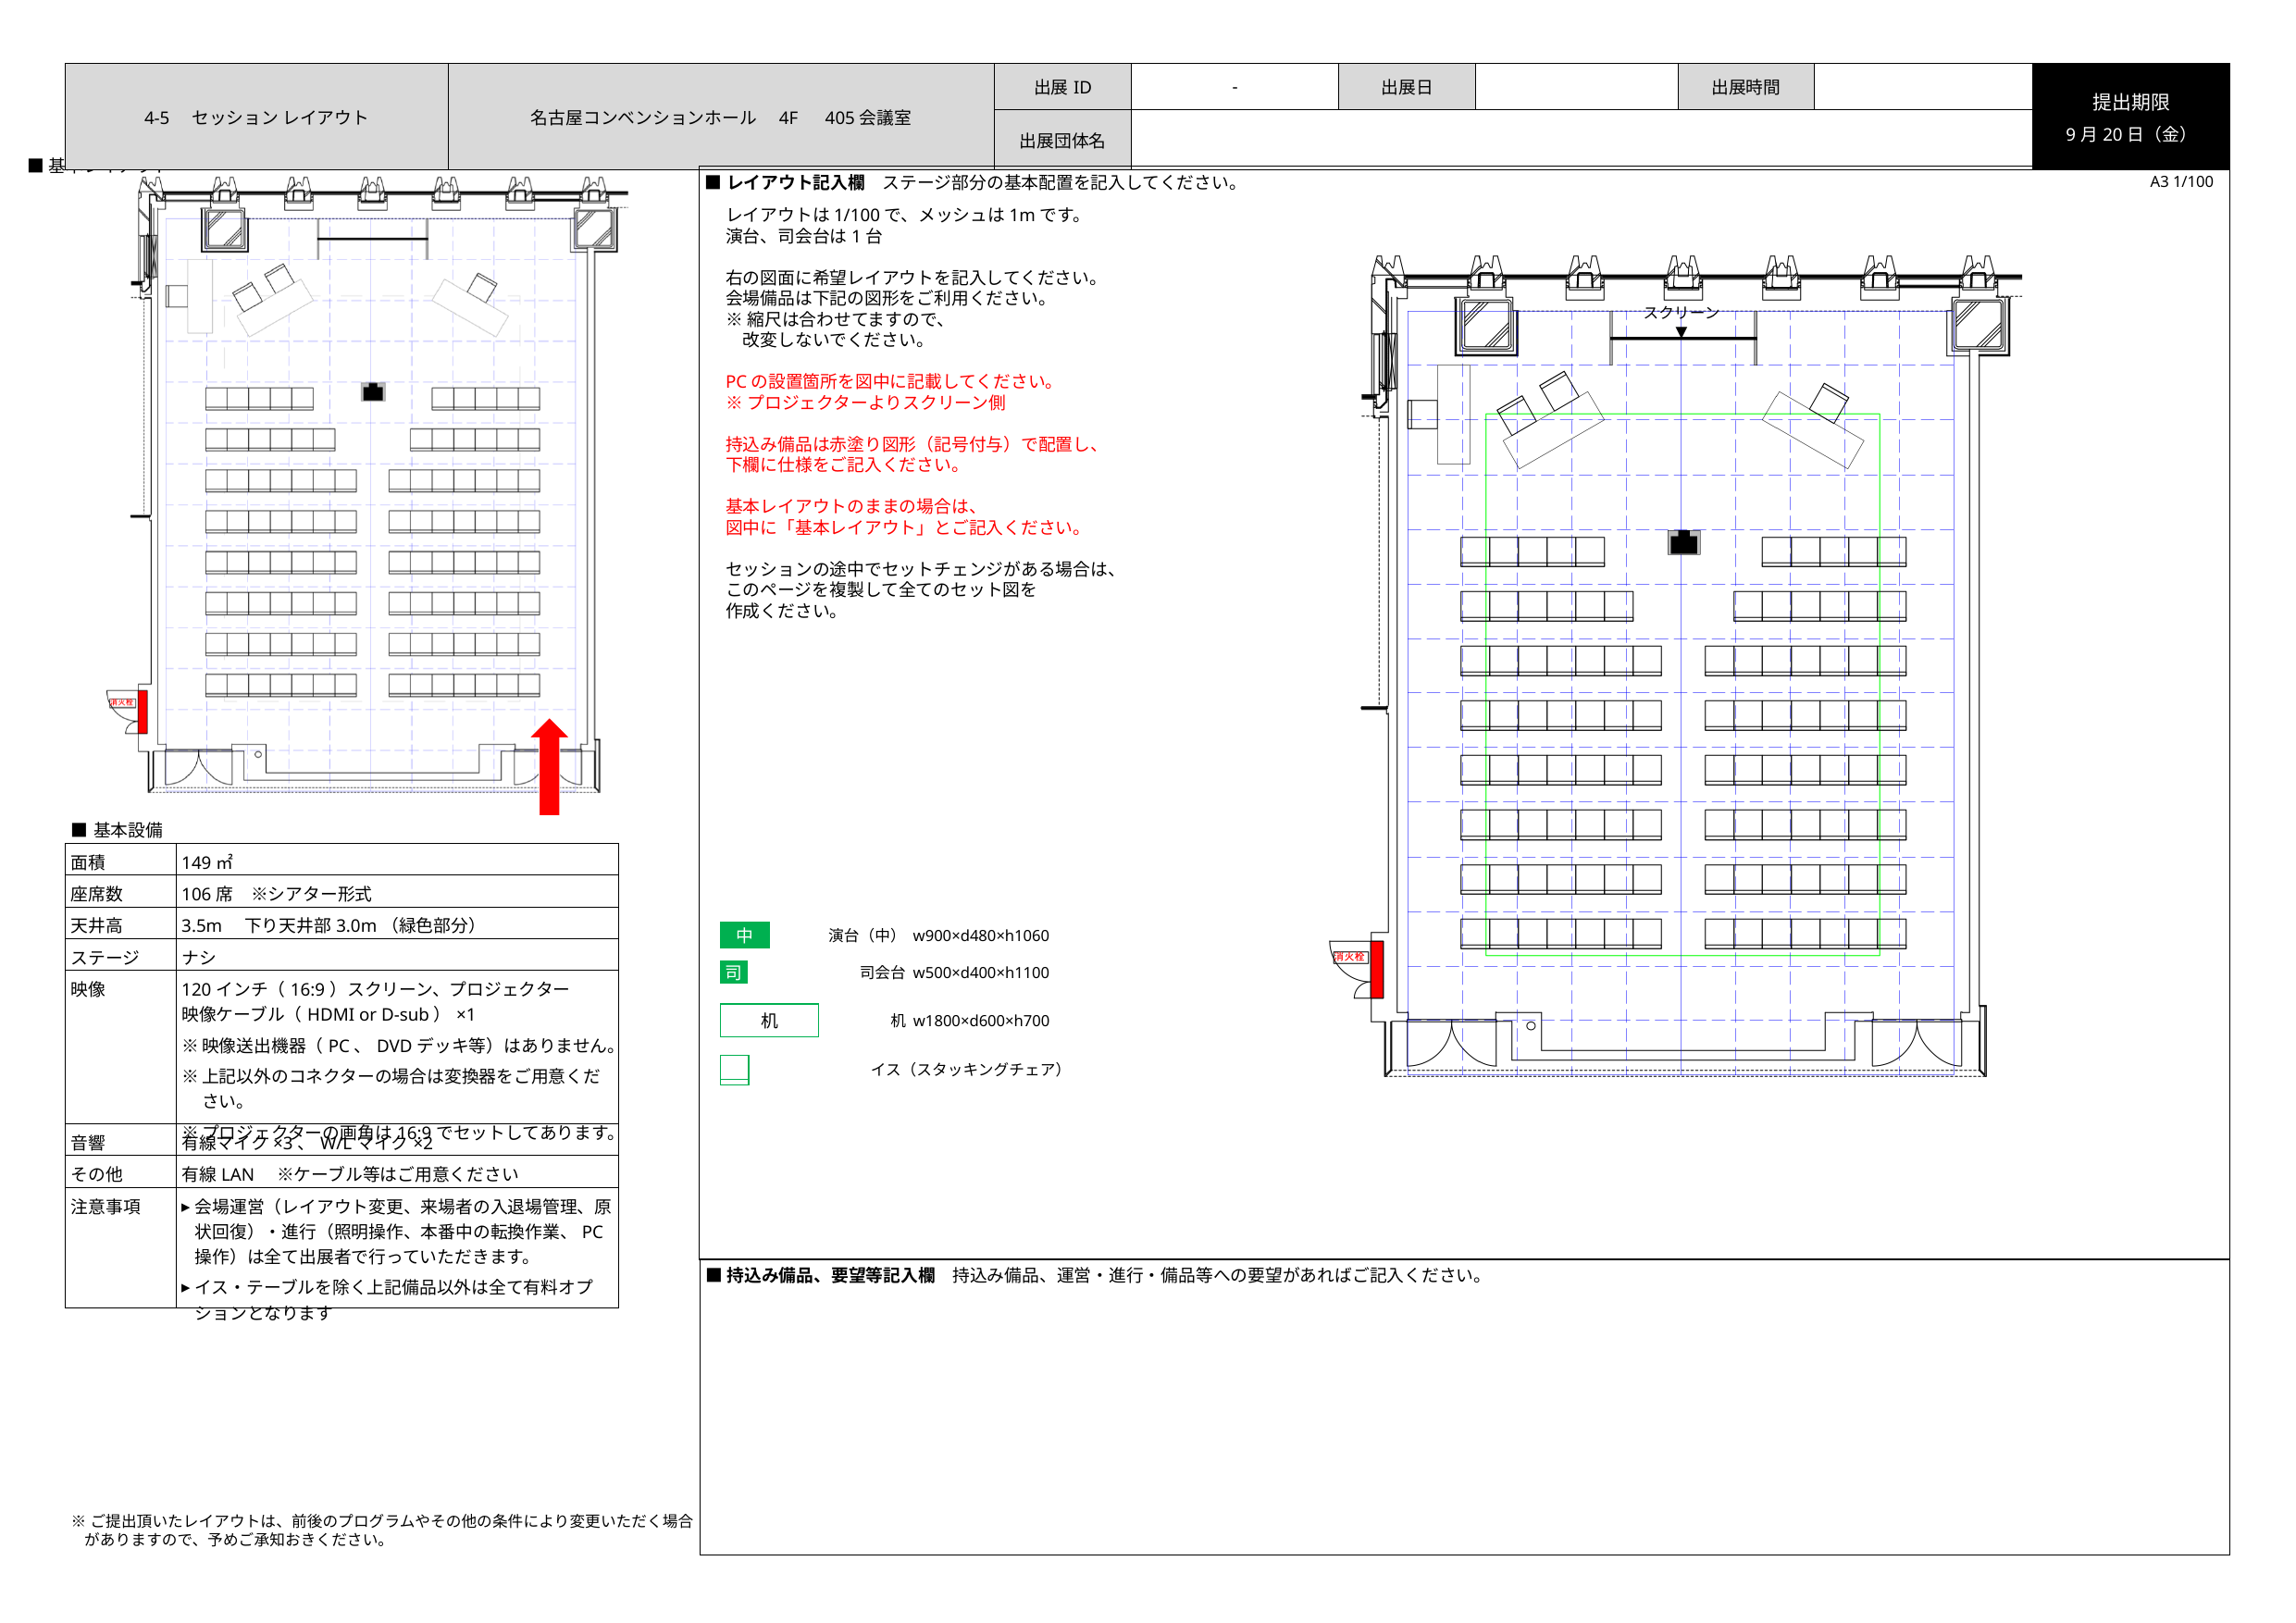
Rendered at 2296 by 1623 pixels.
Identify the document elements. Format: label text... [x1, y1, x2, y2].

text_box 司会台 w500×d400×h1100 [853, 957, 1056, 987]
text_box ■持込み備品、要望等記入欄 持込み備品、運営・進行・備品等への要望があればご記入ください。 [699, 1258, 2231, 1555]
table_cell 天井高 [66, 908, 176, 938]
text_box ※ご提出頂いたレイアウトは、前後のプログラムやその他の条件により変更いただく場合がありますので、予めご承知おきください。 [65, 1505, 700, 1555]
table_cell 149㎡ [177, 844, 618, 874]
table_cell 面積 [66, 844, 176, 874]
table_header 出展日 [1339, 64, 1475, 109]
table_cell 注意事項 [66, 1188, 176, 1307]
table_header 出展時間 [1679, 64, 1814, 109]
table_header 出展ID [995, 64, 1131, 109]
table_header 4-5 セッション レイアウト [66, 64, 448, 169]
table_header ■基本設備 [66, 812, 619, 843]
picture [1317, 246, 2023, 1090]
table_cell ナシ [177, 939, 618, 970]
table_cell 120インチ（16:9）スクリーン、プロジェクター 映像ケーブル（HDMI or D-sub）×1 ※ 映像送出機器（PC、DVDデッキ等）はありません。 ※ 上記以外のコネクターの場合は変換器をご用意ください。 ※ プロジェクターの画角は16:9でセットしてあります。 [177, 971, 618, 1123]
text_box 司 [719, 960, 749, 984]
table_cell 映像 [66, 971, 176, 1123]
table_cell 3.5m 下り天井部3.0m（緑色部分） [177, 908, 618, 938]
text_box ■レイアウト記入欄 ステージ部分の基本配置を記入してください。 レイアウトは1/100で、メッシュは1mです。 演台、司会台は1台 右の図面に希望レイアウトを記入してください。 会場備品は下記の図形をご利用ください。 ※縮尺は合わせてますので、 改変しないでください。 PCの設置箇所を図中に記載してください。 ※プロジェクターよりスクリーン側 持込み備品は赤塗り図形（記号付与）で配置し、 下欄に仕様をご記入ください。 基本レイアウトのままの場合は、 図中に「基本レイアウト」とご記入ください。 セッションの途中でセットチェンジがある場合は、 このページを複製して全てのセット図を 作成ください。 [699, 166, 2230, 1258]
table_cell その他 [66, 1156, 176, 1187]
table_cell 有線LAN ※ケーブル等はご用意ください [177, 1156, 618, 1187]
table_cell [1132, 110, 2032, 166]
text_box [720, 1055, 750, 1085]
text_box 机 [719, 1003, 820, 1037]
table_cell 音響 [66, 1124, 176, 1155]
text_box 演台（中） w900×d480×h1060 [823, 920, 1056, 950]
table_cell ステージ [66, 939, 176, 970]
table_header [1476, 64, 1678, 109]
table_cell 座席数 [66, 875, 176, 907]
table_header - [1132, 64, 1338, 109]
table_header [1815, 64, 2032, 109]
table_header 提出期限 9月20日（金） [2033, 64, 2229, 166]
text_box 中 [719, 921, 770, 949]
text_box 机 w1800×d600×h700 [885, 1005, 1056, 1035]
table_header 名古屋コンベンションホール 4F 405会議室 [449, 64, 994, 169]
text_box イス（スタッキングチェア） [865, 1055, 1077, 1085]
table_cell 106席 ※シアター形式 [177, 875, 618, 907]
text_box ■基本レイアウト [21, 149, 98, 181]
text_box A3 1/100 [2144, 166, 2220, 196]
table_cell 有線マイク×3、W/Lマイク×2 [177, 1124, 618, 1155]
table_cell 会場運営（レイアウト変更、来場者の入退場管理、原状回復）・進行（照明操作、本番中の転換作業、PC操作）は全て出展者で行っていただきます。 イス・テーブルを除く上記備品以外は全て有料オプションとなります [177, 1188, 618, 1307]
table_cell 出展団体名 [995, 110, 1131, 166]
picture [98, 158, 634, 820]
